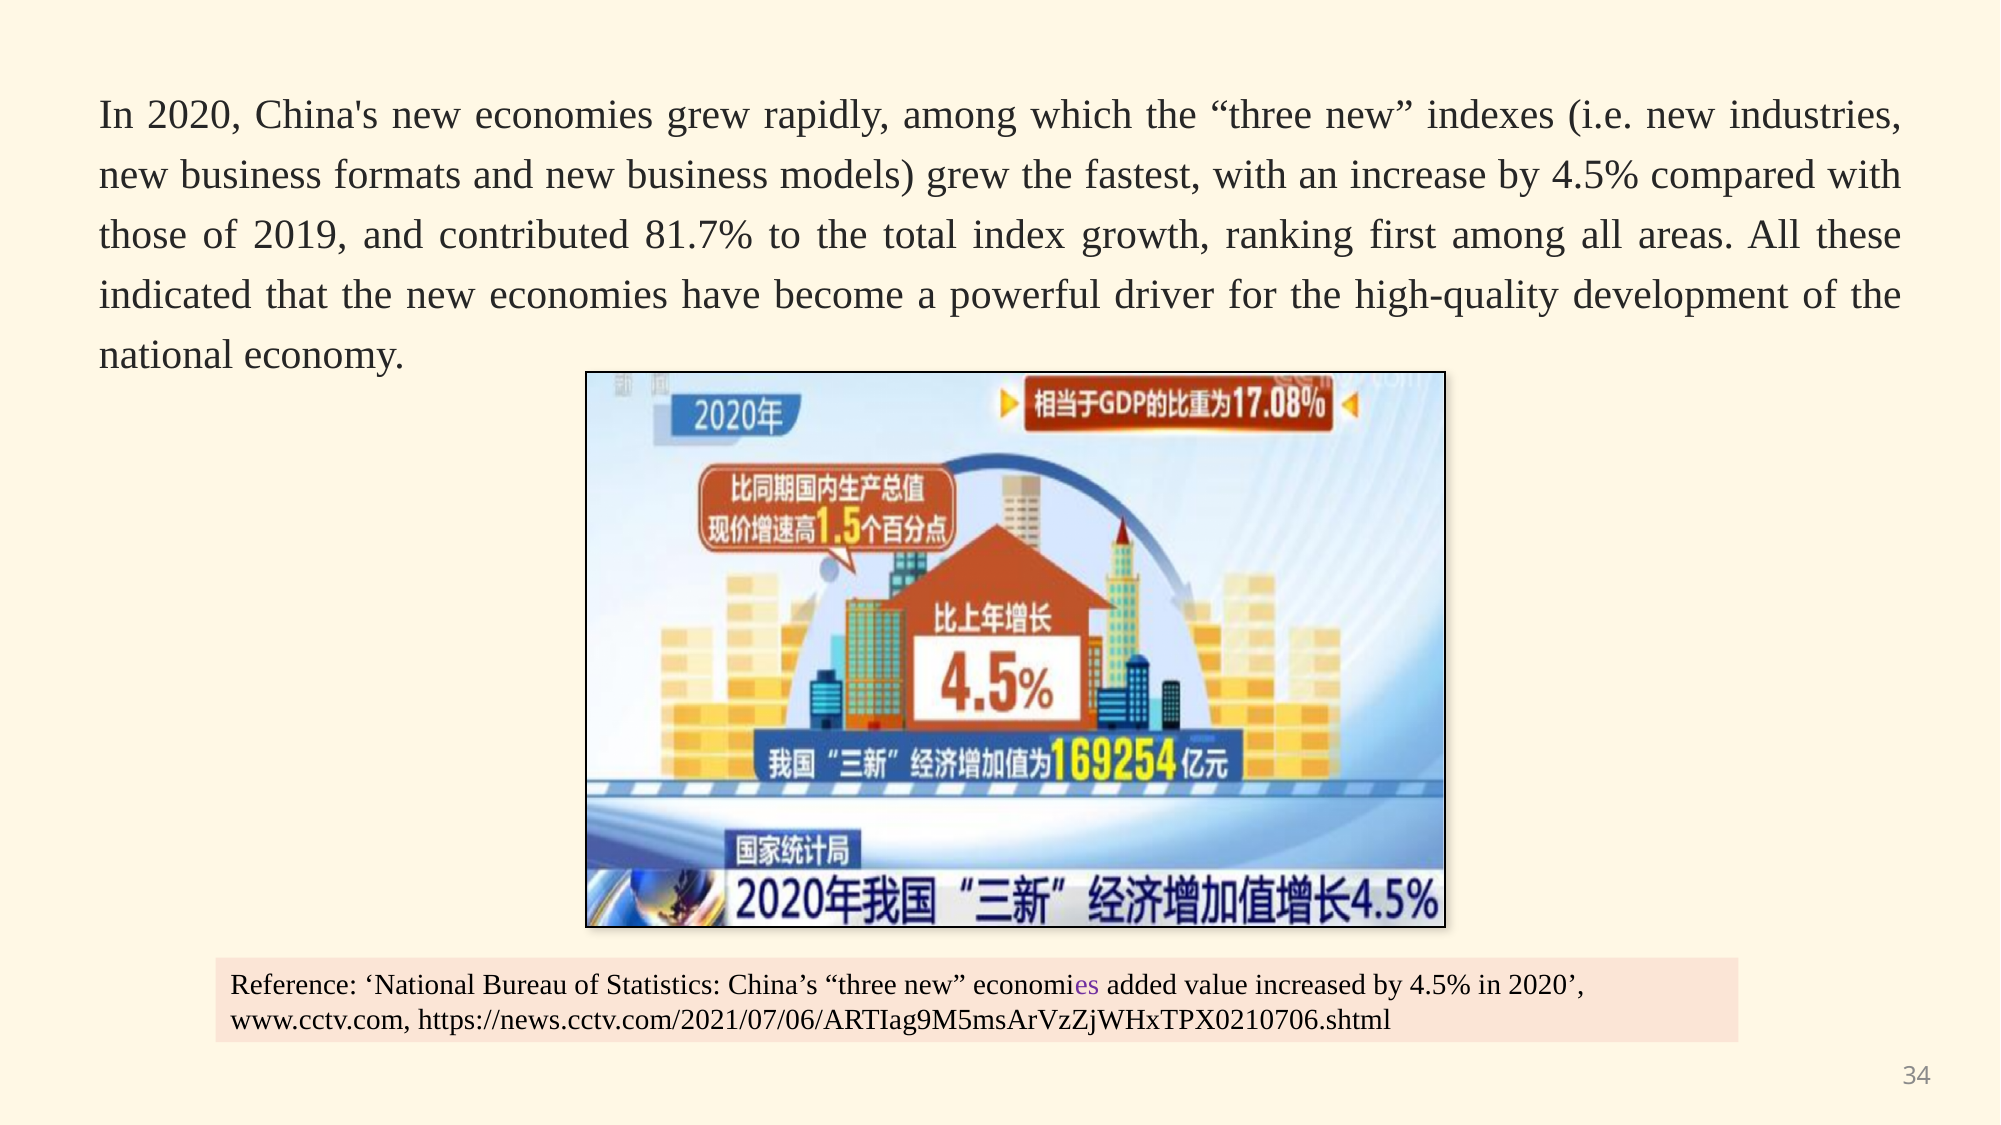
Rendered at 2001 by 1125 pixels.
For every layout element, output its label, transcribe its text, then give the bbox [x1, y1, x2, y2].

text_box Reference: ‘National Bureau of Statistics: China’s “three new” economies added value increased by 4.5% in 2020’, www.cctv.com, https://news.cctv.com/2021/07/06/ARTIag9M5msArVzZjWHxTPX0210706.shtml [215, 957, 1739, 1043]
text_box In 2020, China's new economies grew rapidly, among which the “three new” indexes (i.e. new industries, new business formats and new business models) grew the fastest, with an increase by 4.5% compared with those of 2019, and contributed 81.7% to the total index growth, ranking first among all areas. All these indicated that the new economies have become a powerful driver for the high-quality development of the national economy. [84, 69, 1919, 385]
picture [587, 372, 1444, 926]
